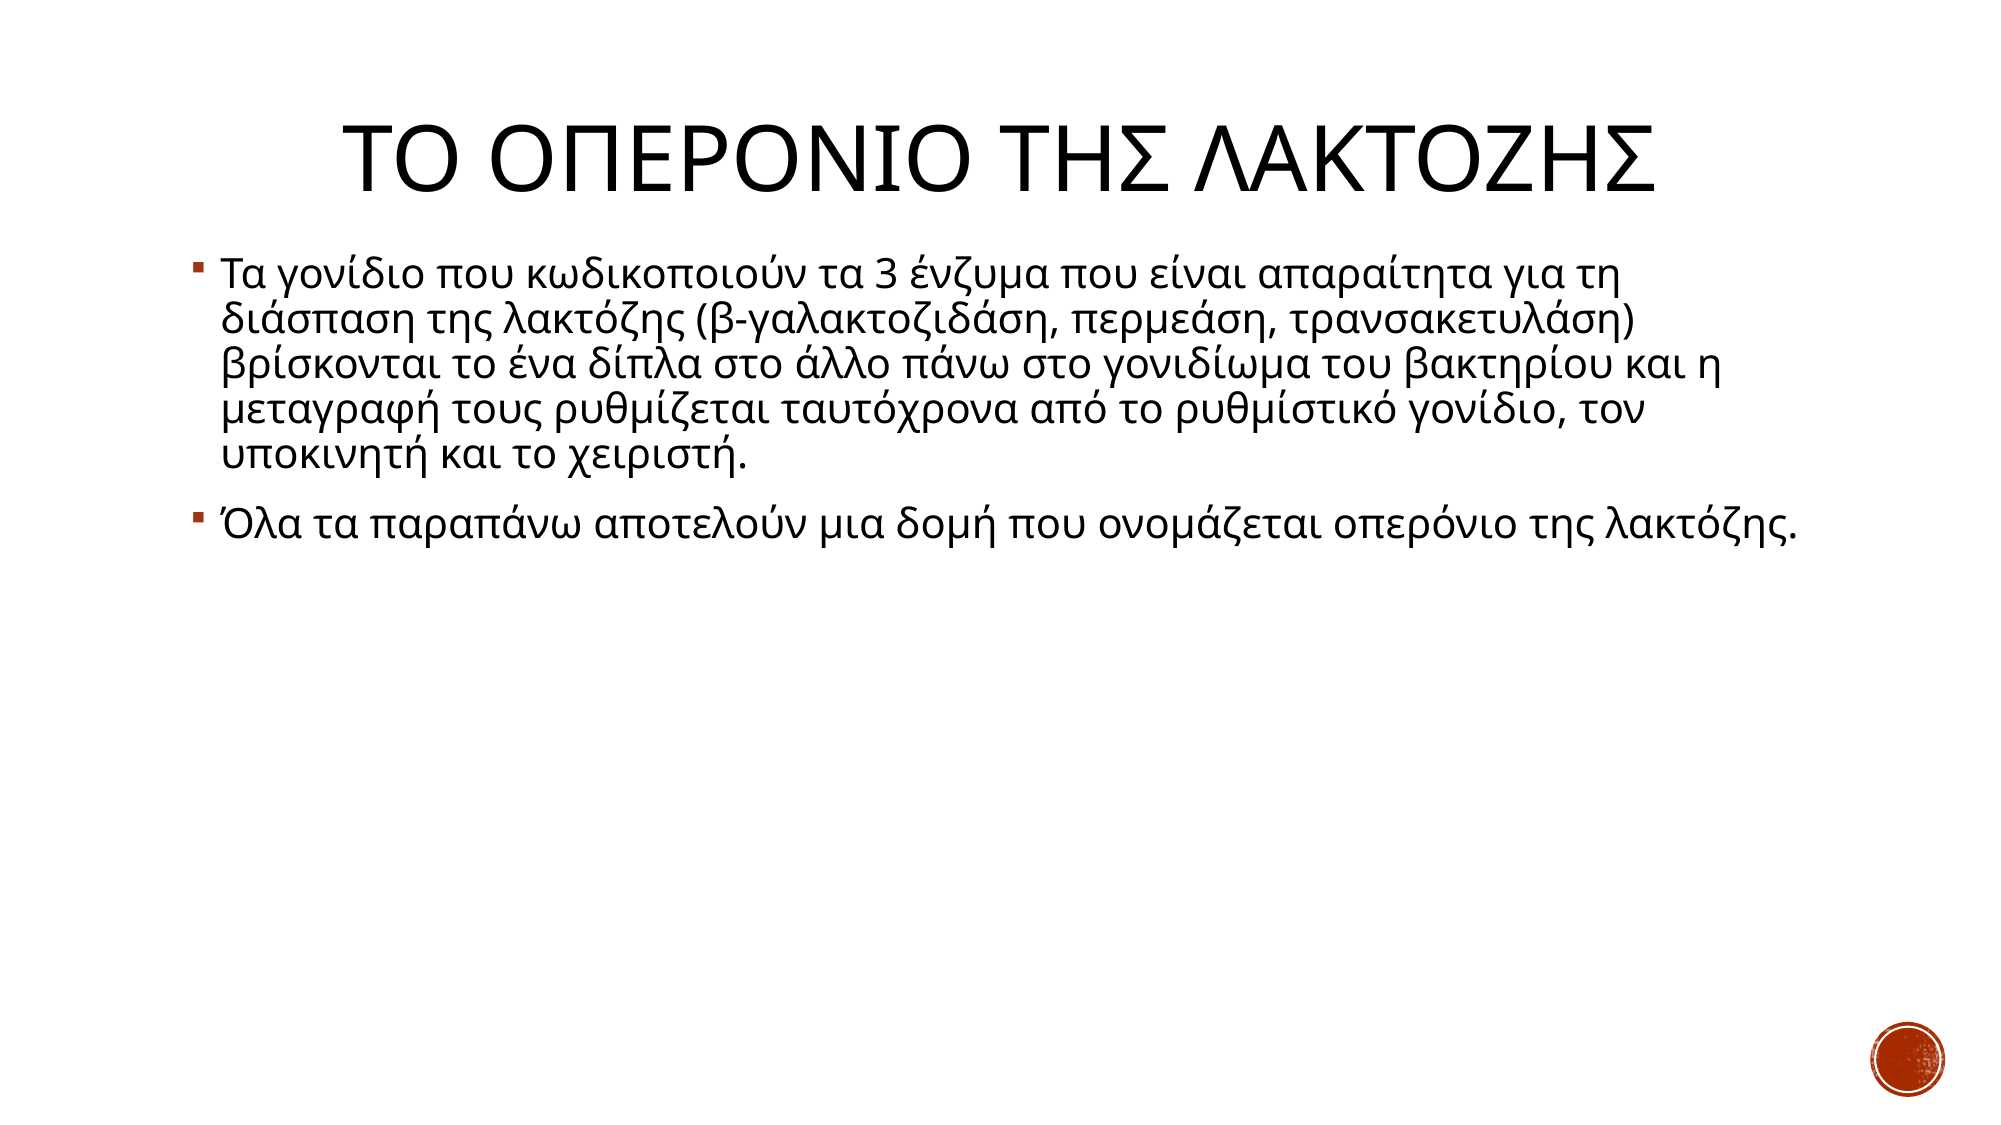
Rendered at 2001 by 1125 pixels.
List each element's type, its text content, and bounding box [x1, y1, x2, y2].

title Το οπερονιο τησ λακτοζησ [175, 79, 1826, 244]
list Τα γονίδιο που κωδικοποιούν τα 3 ένζυμα που είναι απαραίτητα για τη διάσπαση της λακτόζης (β-γαλακτοζιδάση, περμεάση, τρανσακετυλάση) βρίσκονται το ένα δίπλα στο άλλο πάνω στο γονιδίωμα του βακτηρίου και η μεταγραφή τους ρυθμίζεται ταυτόχρονα από το ρυθμίστικό γονίδιο, τον υποκινητή και το χειριστή. Όλα τα παραπάνω αποτελούν μια δομή που ονομάζεται οπερόνιο της λακτόζης. [175, 244, 1826, 1013]
